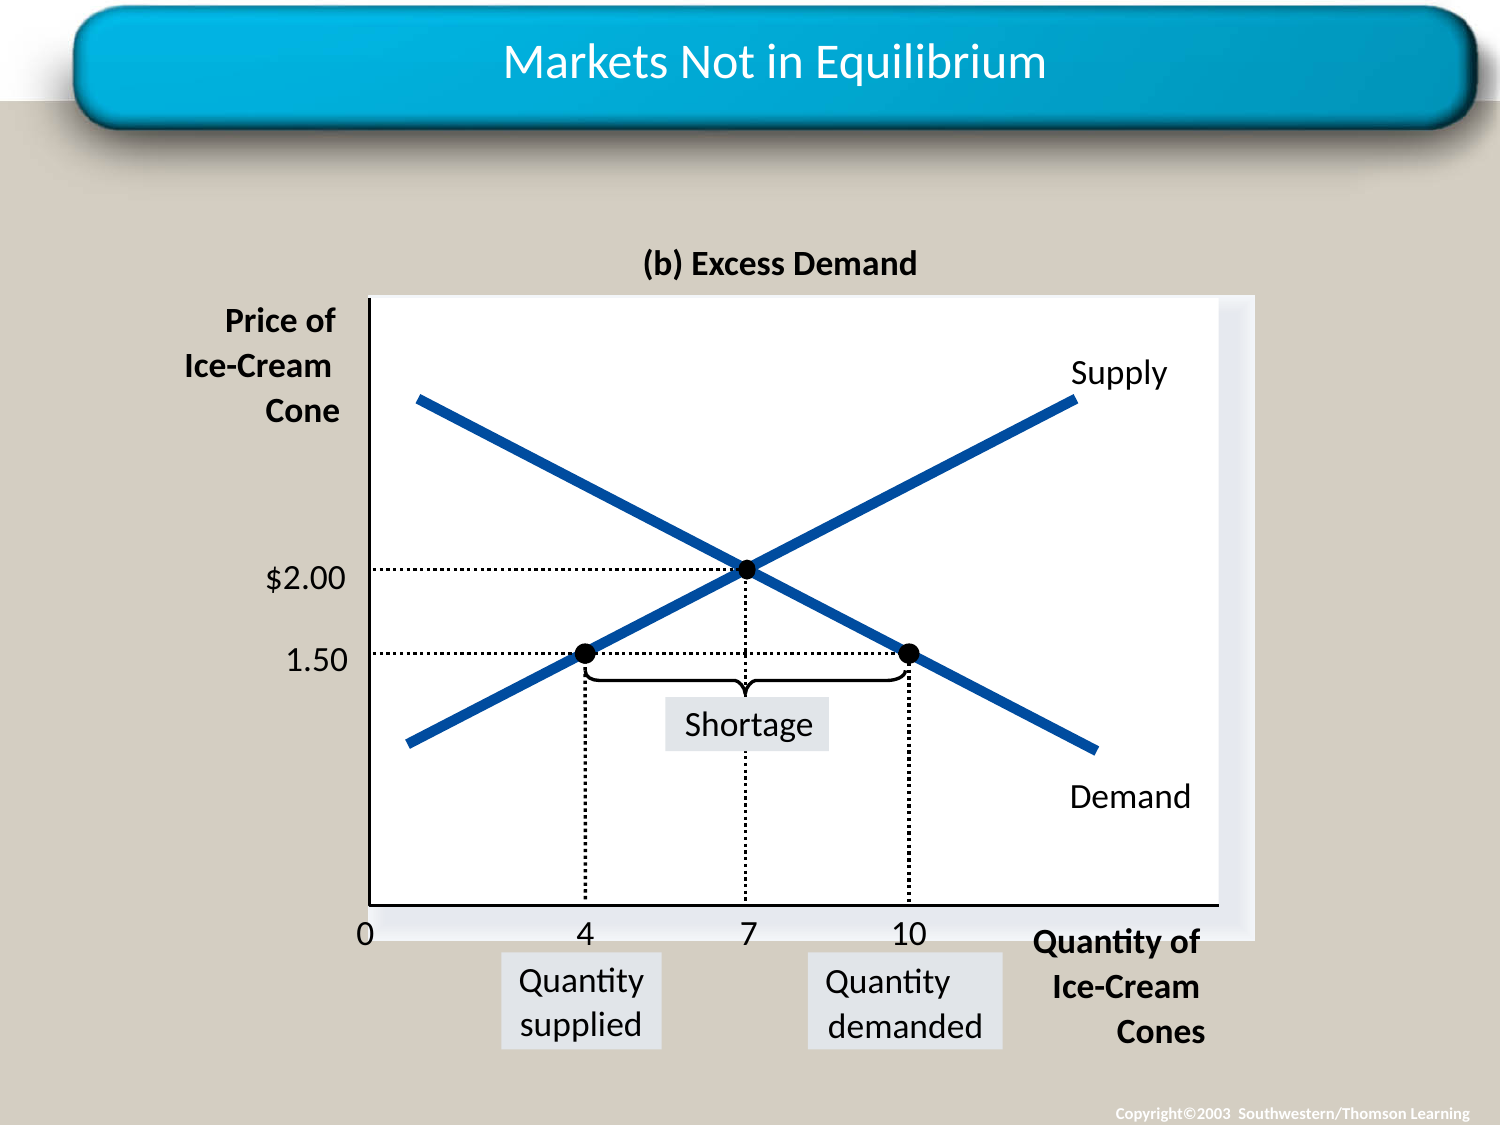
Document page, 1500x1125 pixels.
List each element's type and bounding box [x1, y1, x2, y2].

text_box [763, 635, 930, 953]
text_box [574, 643, 596, 953]
text_box [417, 398, 1199, 816]
text_box [501, 961, 662, 1050]
picture [0, 0, 1500, 1125]
text_box [584, 670, 906, 752]
text_box [807, 952, 1003, 1050]
text_box [260, 553, 760, 953]
text_box [407, 349, 1175, 552]
